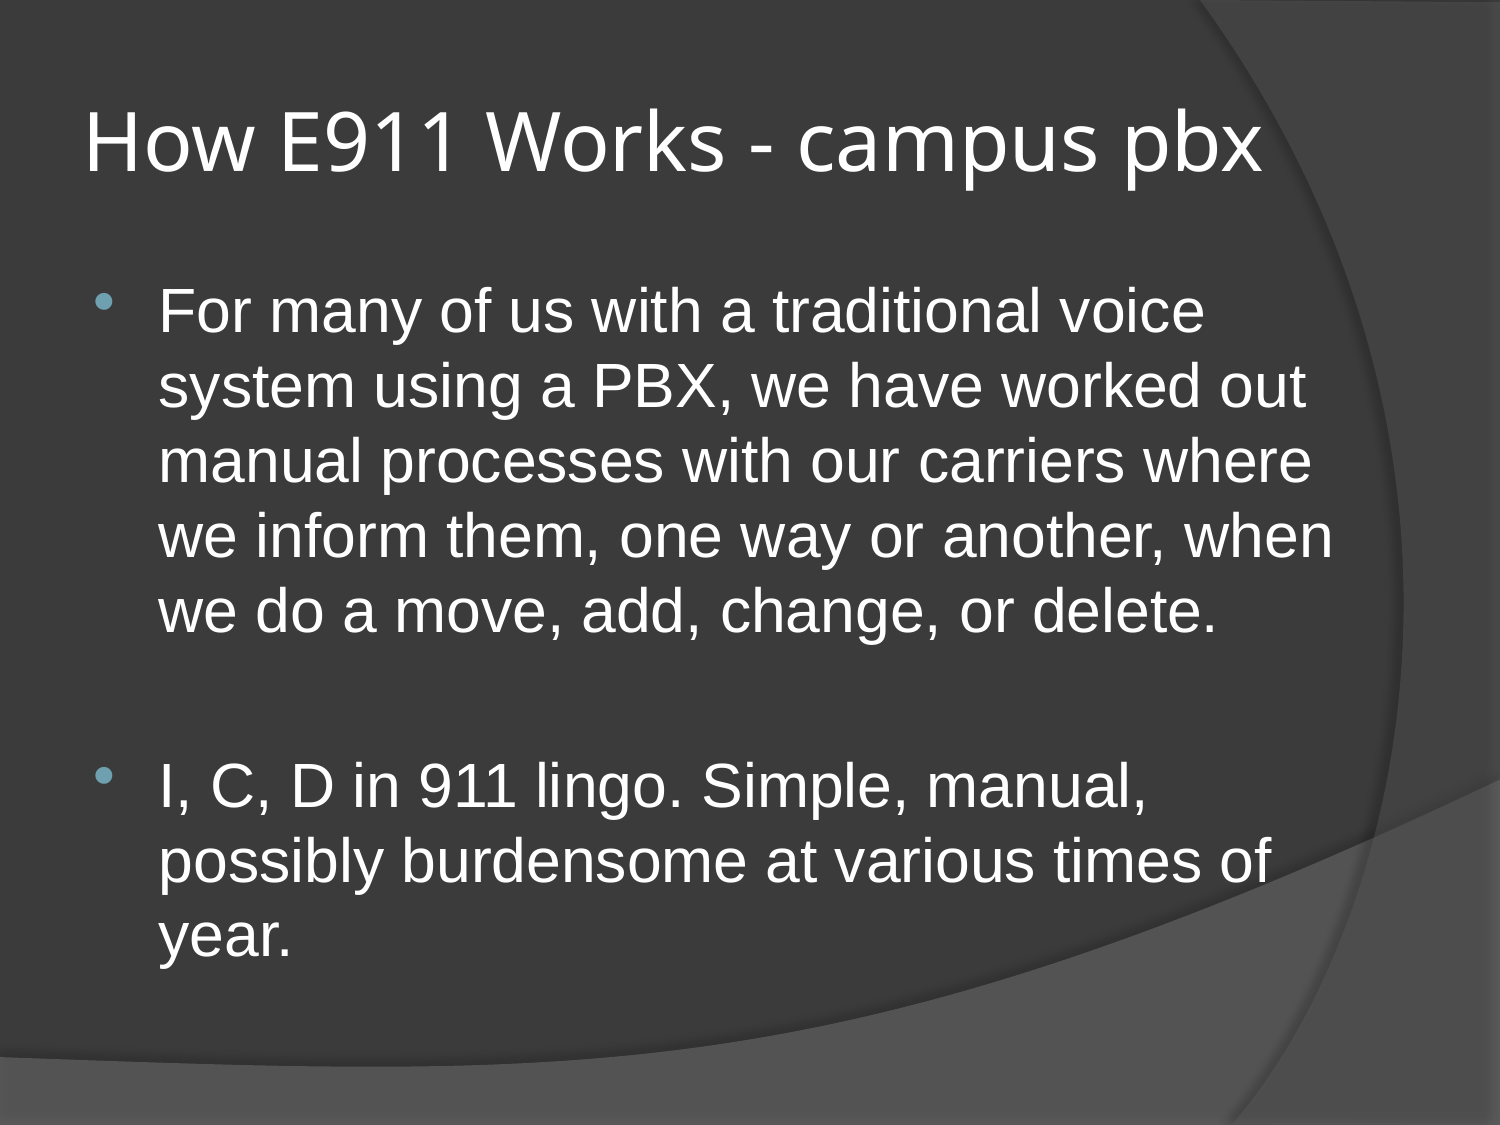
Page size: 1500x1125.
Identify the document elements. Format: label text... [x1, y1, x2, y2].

list For many of us with a traditional voice system using a PBX, we have worked out manual processes with our carriers where we inform them, one way or another, when we do a move, add, change, or delete. I, C, D in 911 lingo. Simple, manual, possibly burdensome at various times of year. [75, 262, 1388, 1100]
title How E911 Works - campus pbx [75, 45, 1413, 233]
